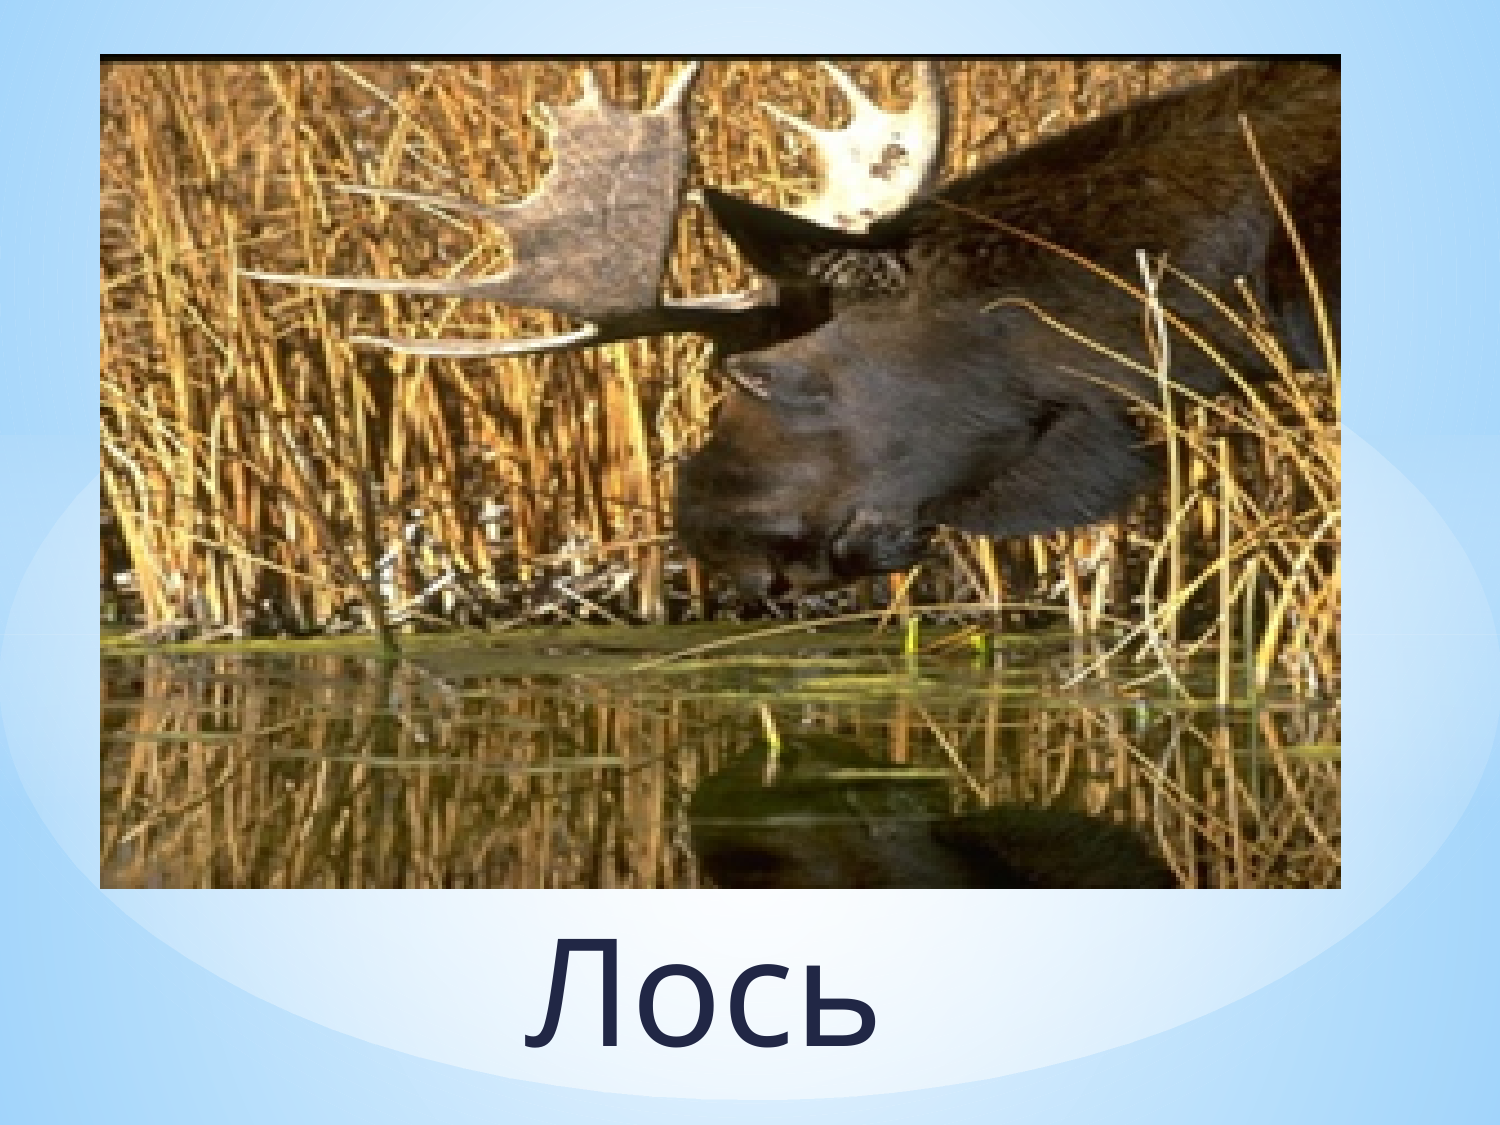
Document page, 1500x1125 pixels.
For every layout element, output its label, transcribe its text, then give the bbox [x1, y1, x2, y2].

picture [100, 54, 1341, 889]
subtitle Лось [241, 898, 1167, 1083]
